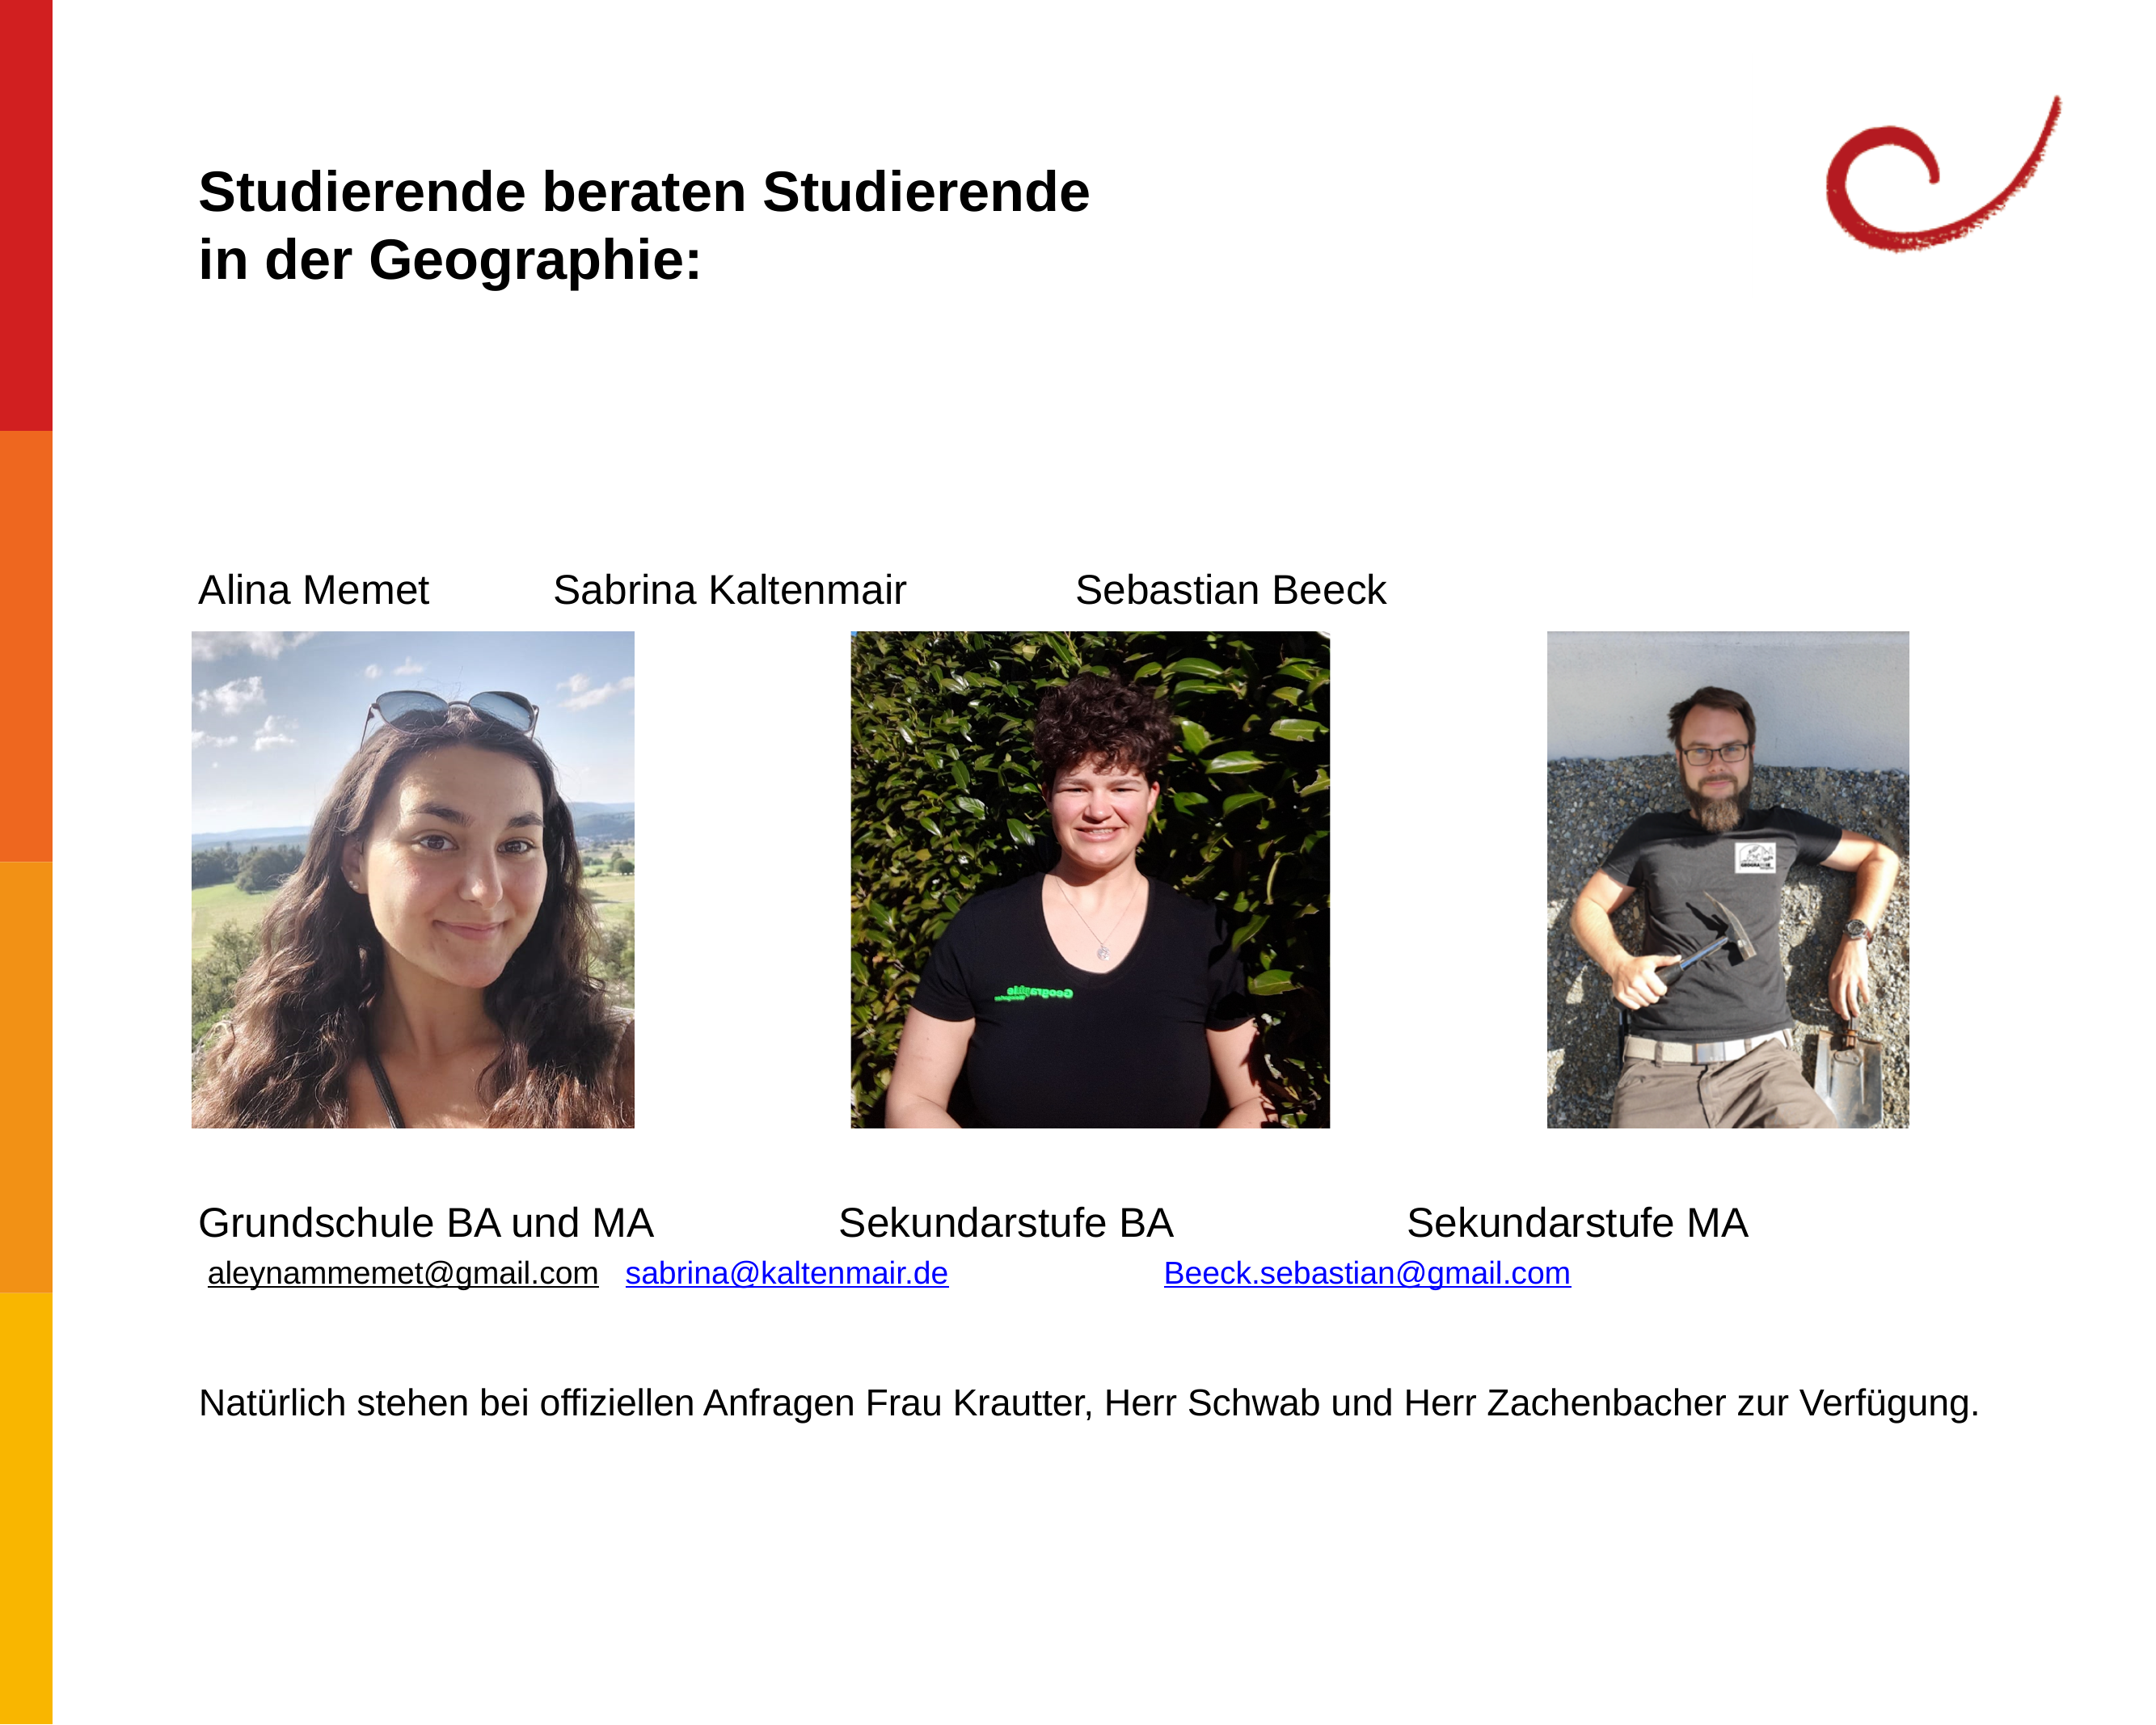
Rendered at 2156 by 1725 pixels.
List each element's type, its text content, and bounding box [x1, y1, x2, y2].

picture [850, 631, 1331, 1128]
picture [1547, 631, 1909, 1128]
list Studierende beraten Studierende in der Geographie: [191, 104, 2064, 340]
picture [192, 631, 635, 1128]
list Alina Memet Sabrina Kaltenmair Sebastian Beeck Grundschule BA und MA Sekundarstufe BA Sekundarstufe MA aleynammemet@gmail.com sabrina@kaltenmair.de Beeck.sebastian@gmail.com Natürlich stehen bei offiziellen Anfragen Frau Krautter, Herr Schwab und Herr Zachenbacher zur Verfügung. [191, 545, 2064, 1446]
picture [1751, 53, 2139, 298]
